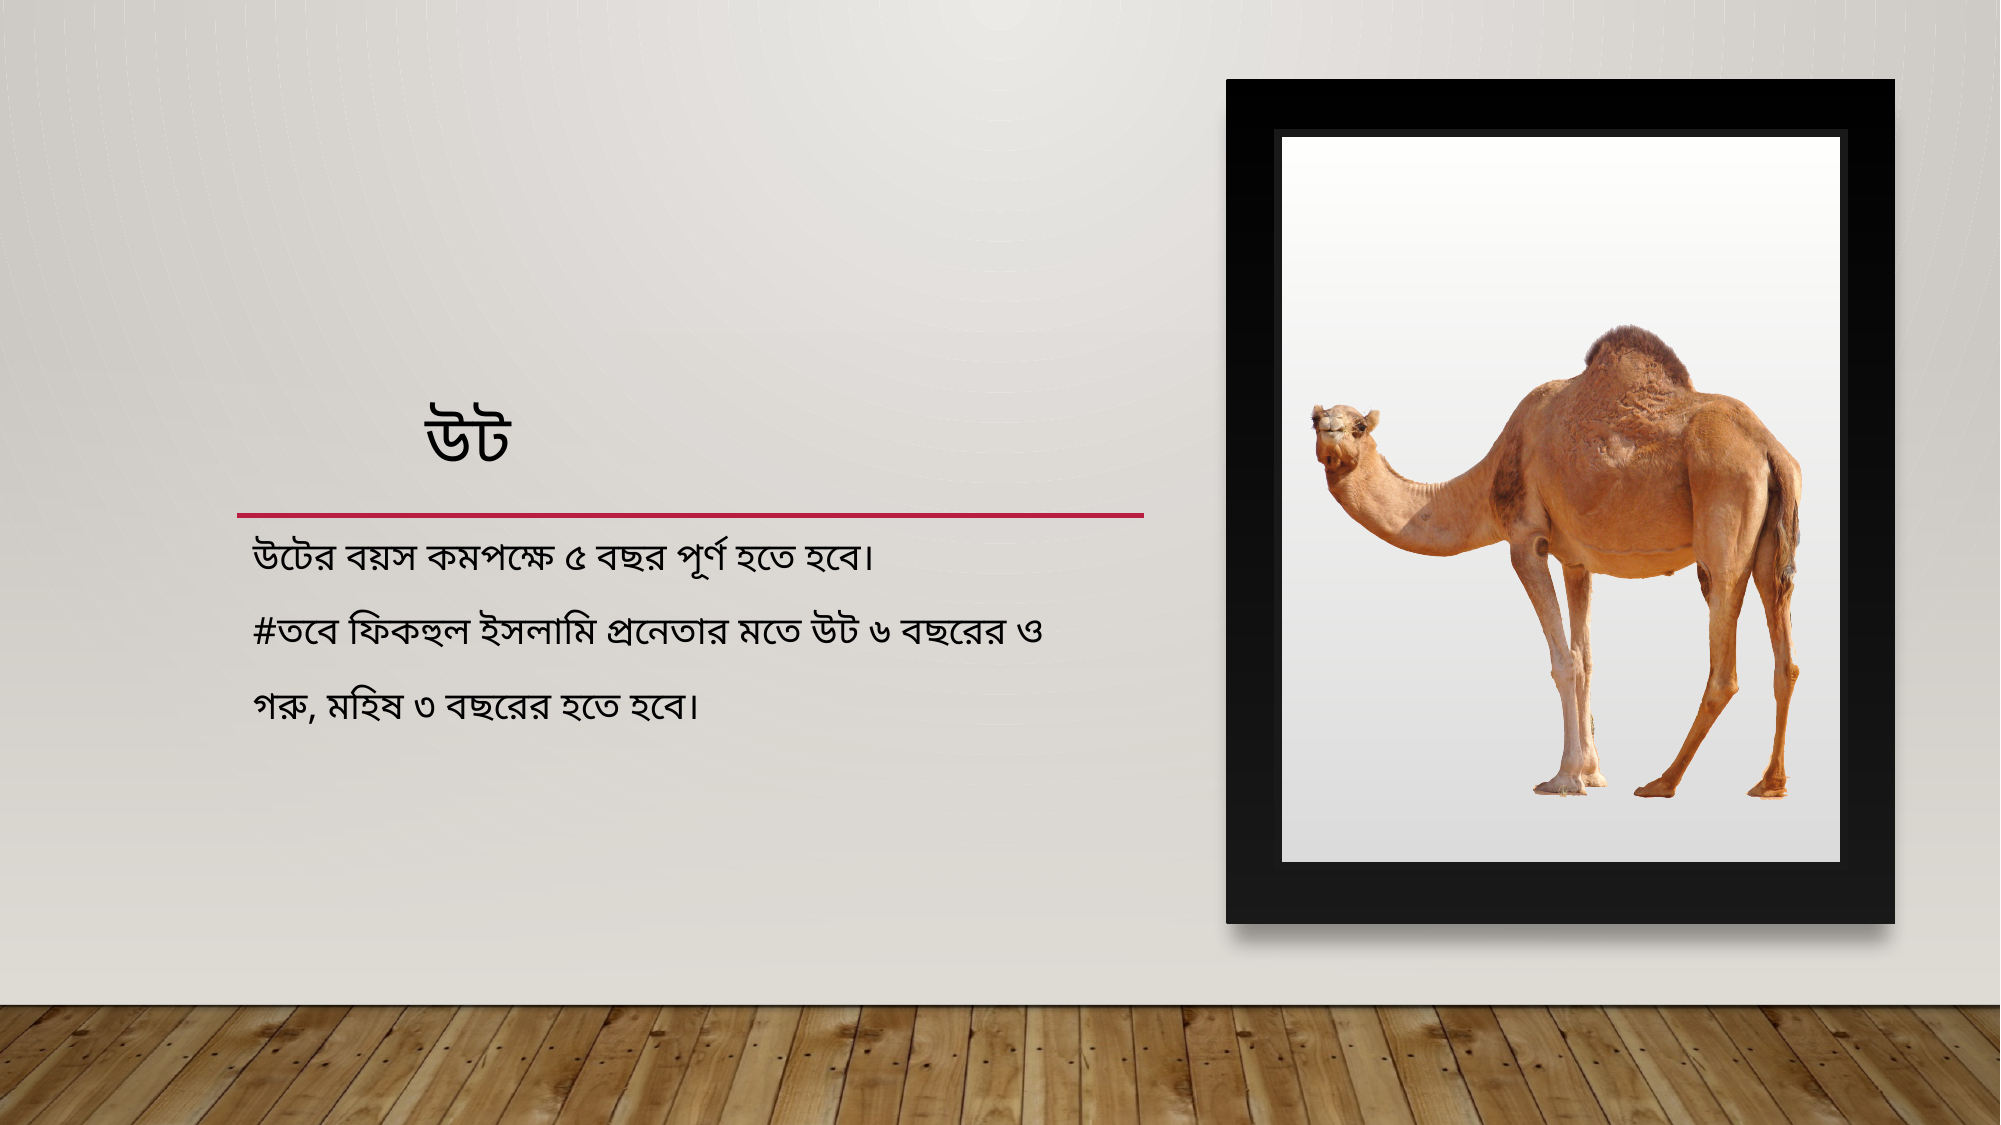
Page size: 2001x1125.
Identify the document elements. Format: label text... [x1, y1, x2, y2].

list উটের বয়স কমপক্ষে ৫ বছর পূর্ণ হতে হবে। #তবে ফিকহুল ইসলামি প্রনেতার মতে উট ৬ বছরের ও গরু, মহিষ ৩ বছরের হতে হবে। [237, 516, 1145, 845]
title উট [238, 185, 1146, 486]
picture [0, 1005, 2000, 1125]
picture [1309, 323, 1808, 802]
